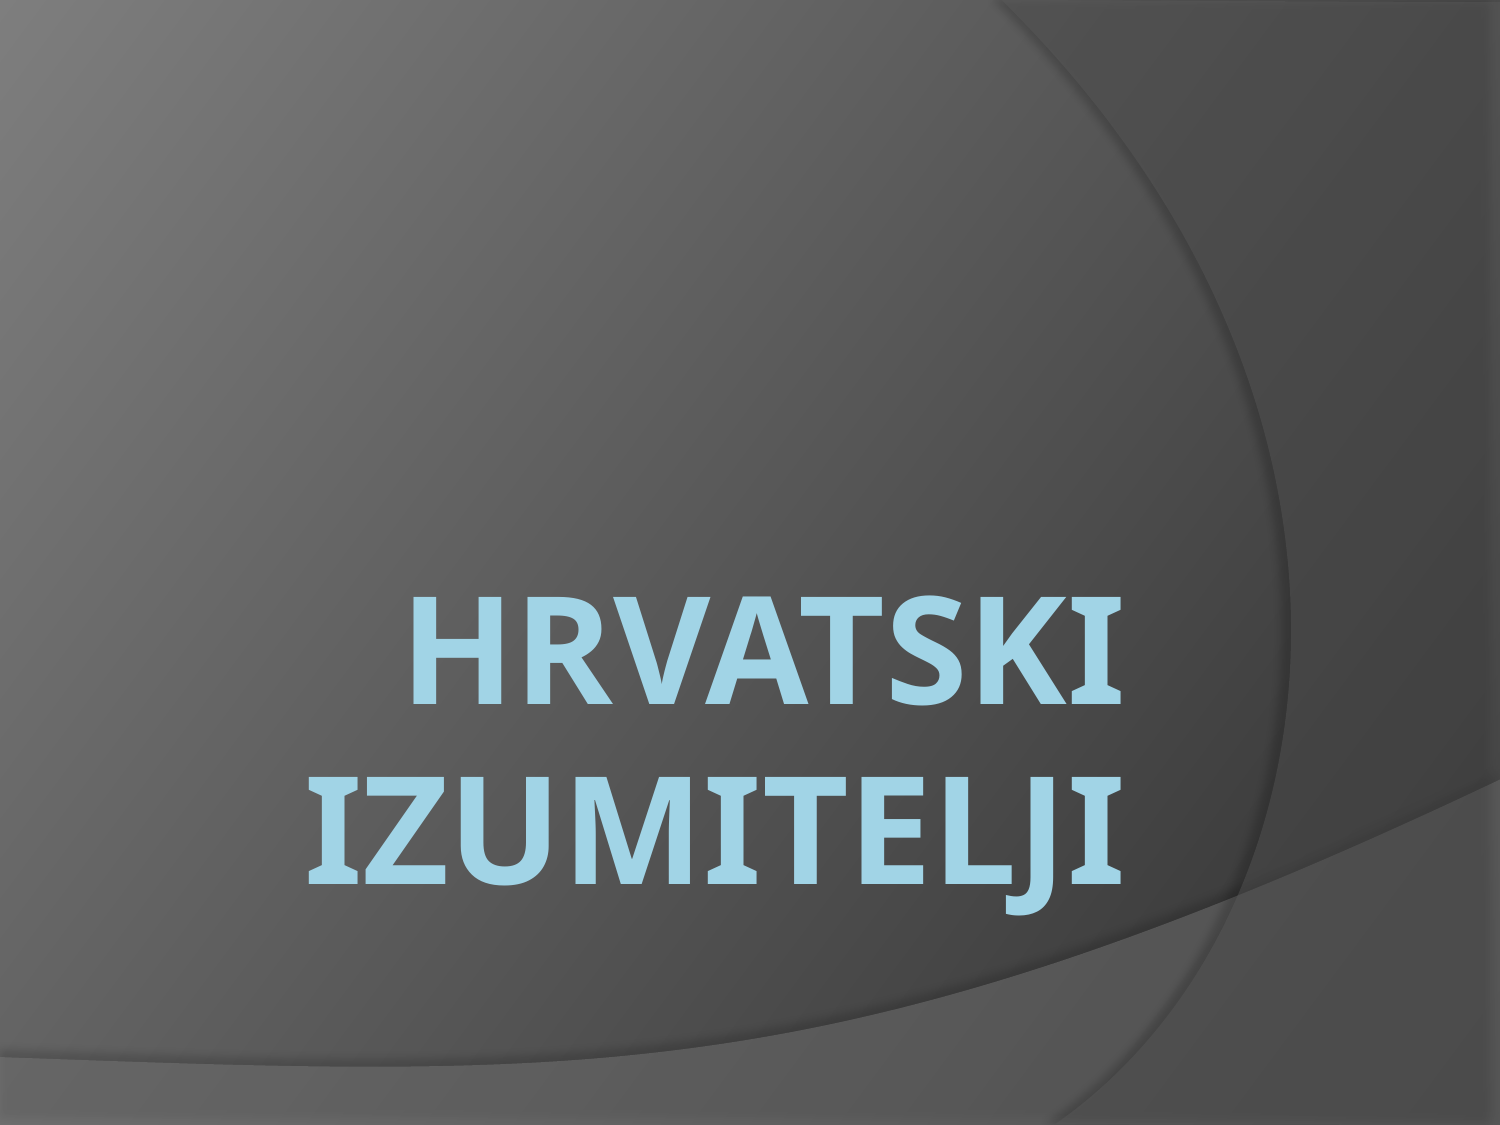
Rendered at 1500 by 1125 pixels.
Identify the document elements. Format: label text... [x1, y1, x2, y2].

title HRVATSKI IZUMITELJI [70, 547, 1134, 925]
